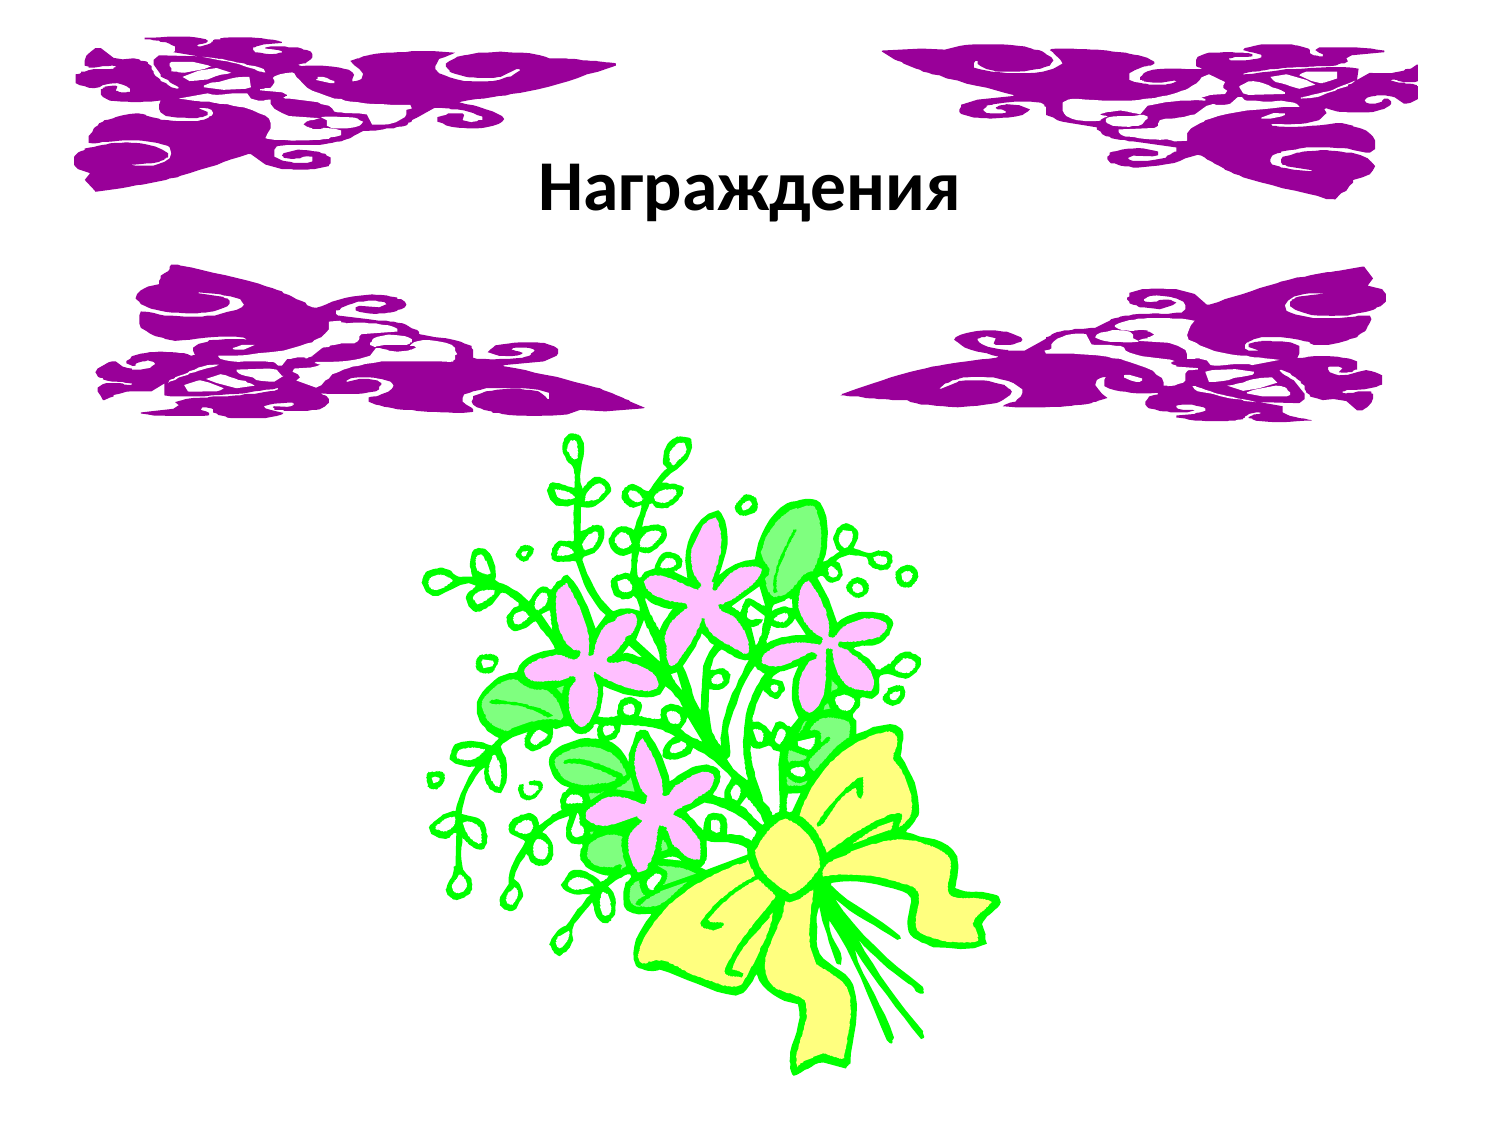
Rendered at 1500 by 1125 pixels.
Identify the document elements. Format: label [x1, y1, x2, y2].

picture [70, 34, 1419, 1103]
